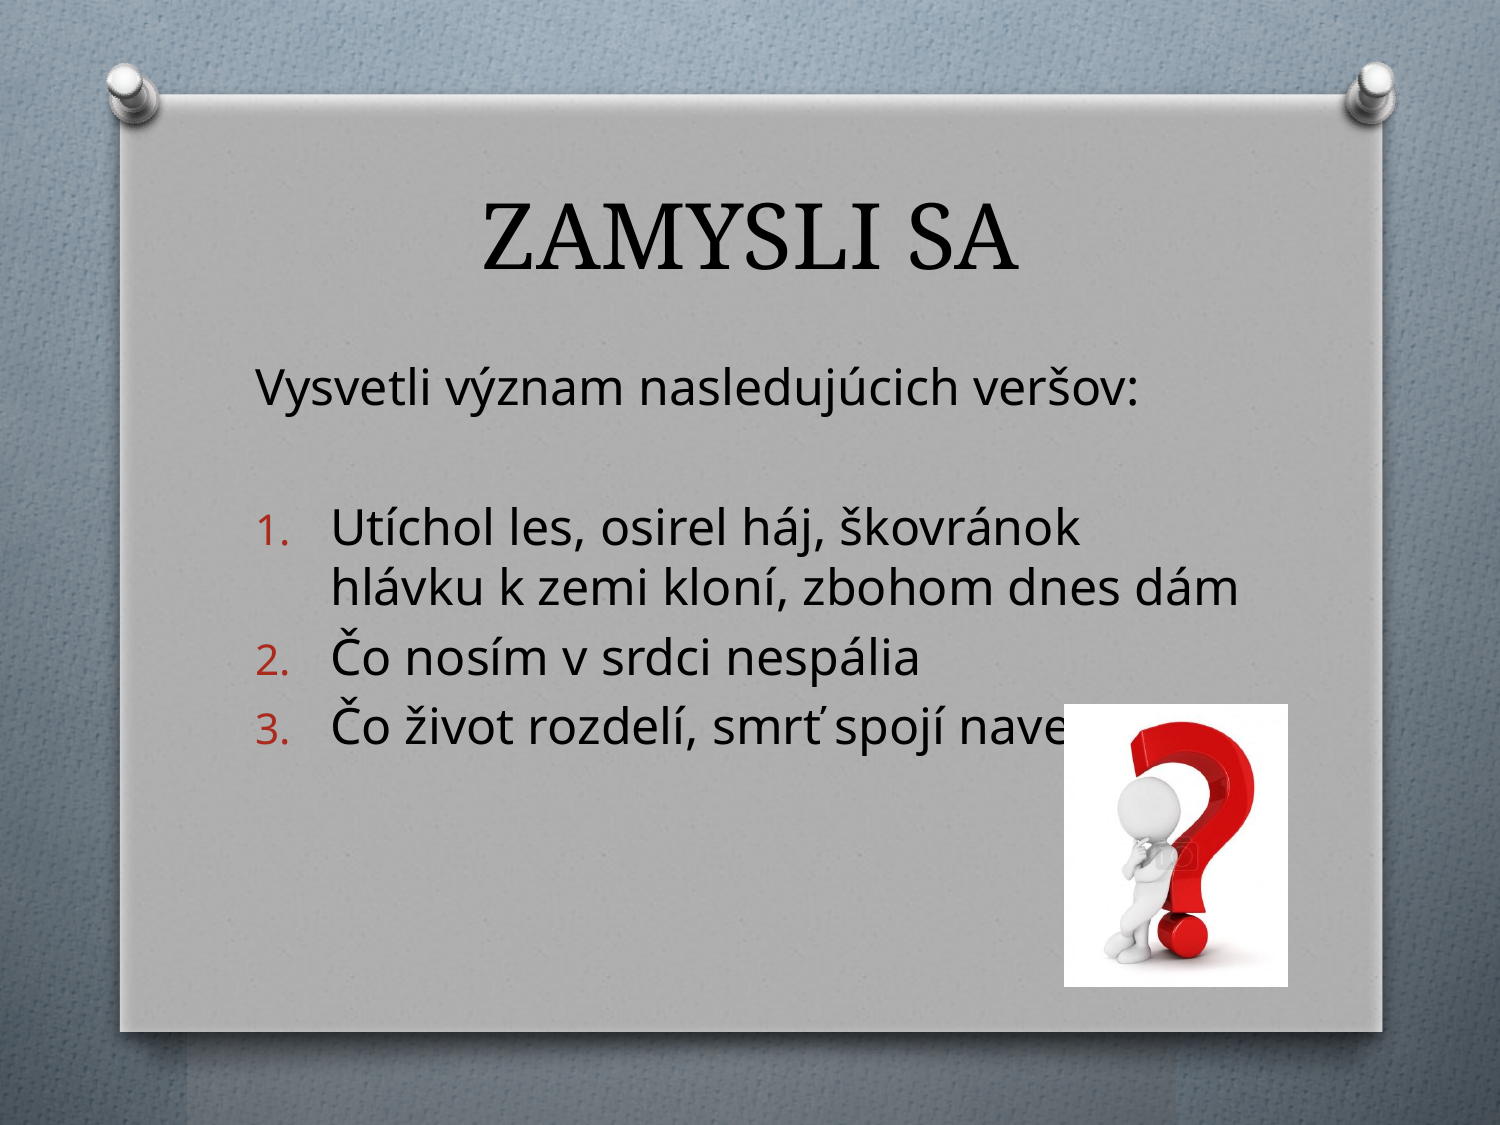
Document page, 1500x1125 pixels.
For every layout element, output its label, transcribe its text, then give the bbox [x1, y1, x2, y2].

list Vysvetli význam nasledujúcich veršov: Utíchol les, osirel háj, škovránok hlávku k zemi kloní, zbohom dnes dám Čo nosím v srdci nespália Čo život rozdelí, smrť spojí naveky [240, 347, 1257, 939]
picture [1064, 703, 1288, 988]
title ZAMYSLI SA [179, 134, 1323, 332]
picture [1317, 35, 1439, 156]
picture [75, 29, 198, 153]
